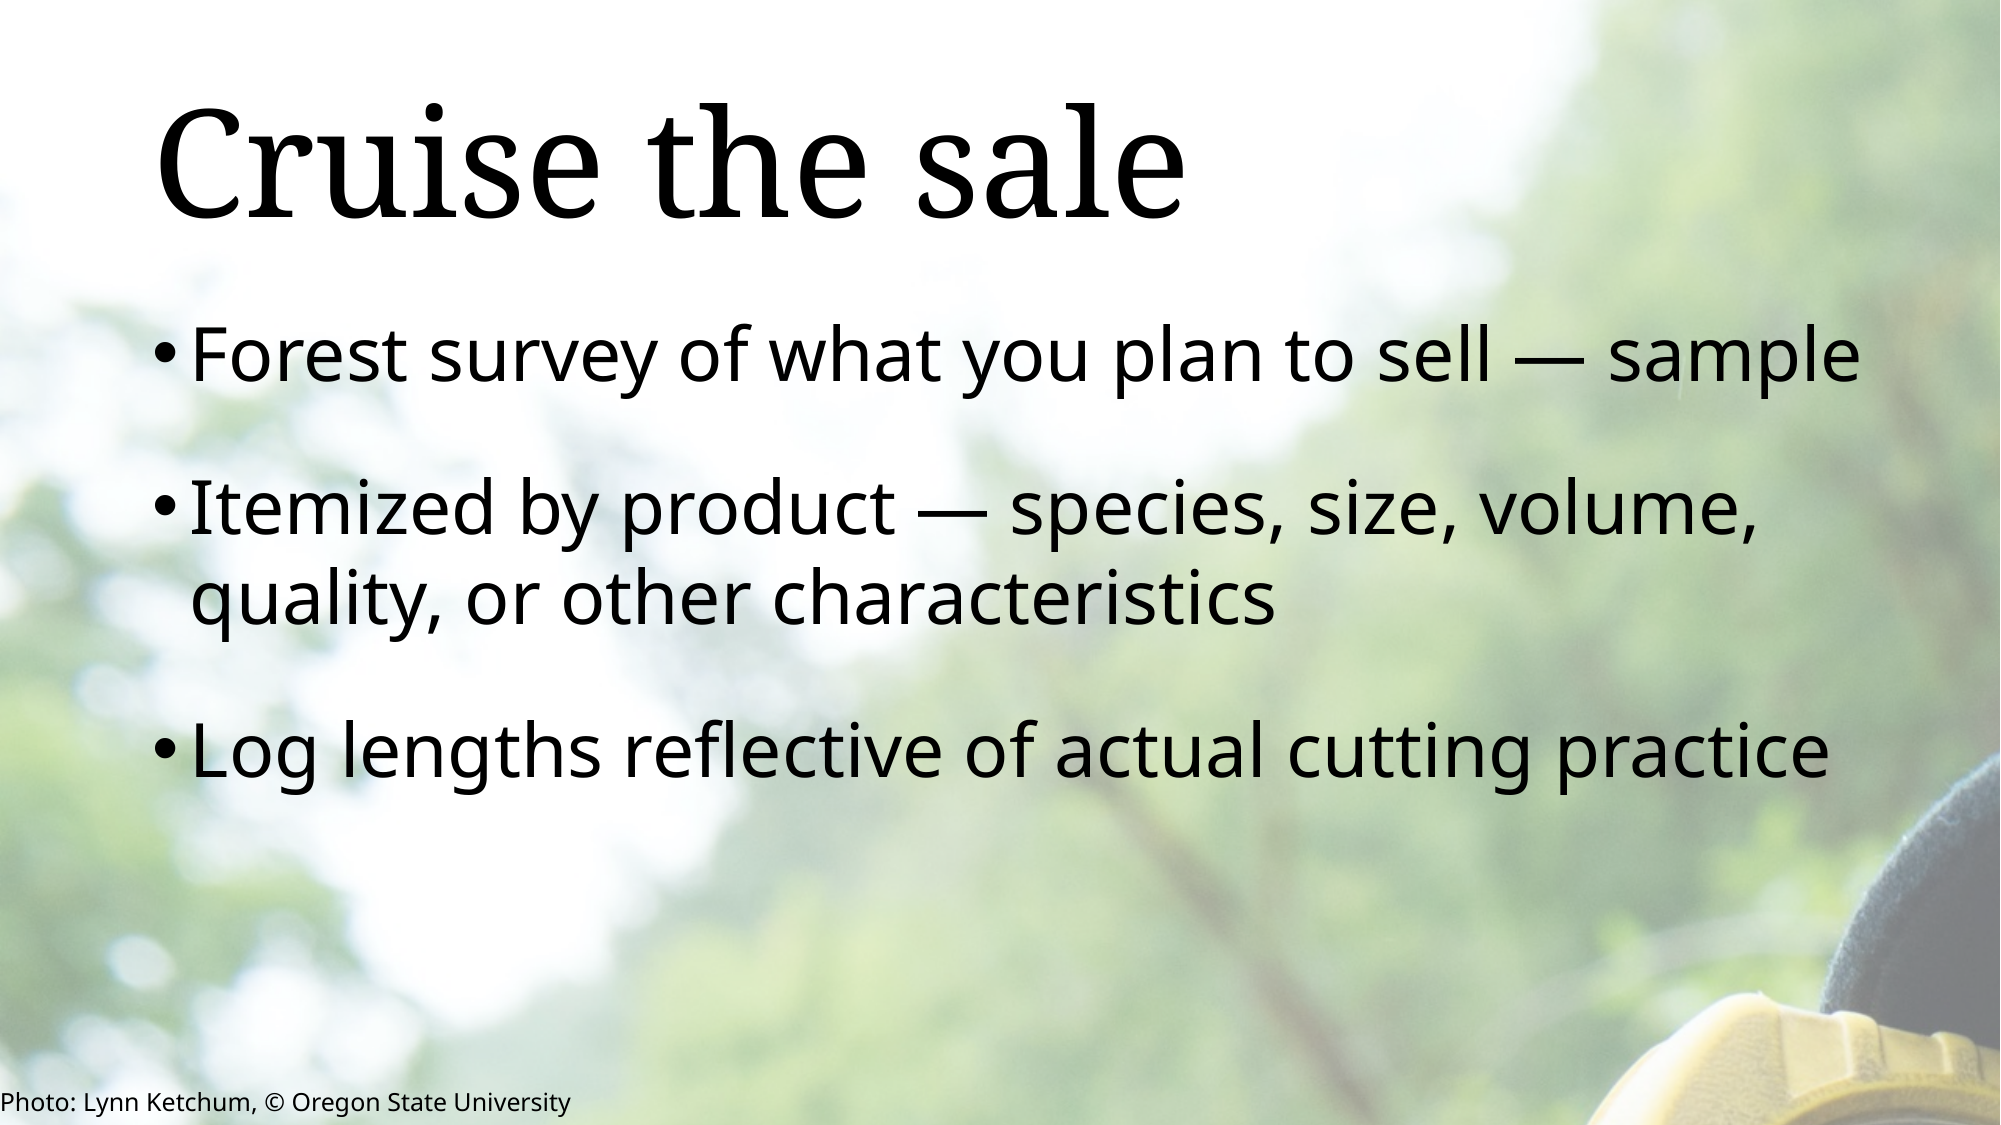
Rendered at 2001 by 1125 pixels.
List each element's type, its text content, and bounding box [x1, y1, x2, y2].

text_box Photo: Lynn Ketchum, © Oregon State University [0, 1079, 587, 1125]
list Forest survey of what you plan to sell — sample Itemized by product — species, size, volume, quality, or other characteristics Log lengths reflective of actual cutting practice [137, 299, 1929, 1085]
title Cruise the sale [137, 59, 1863, 278]
